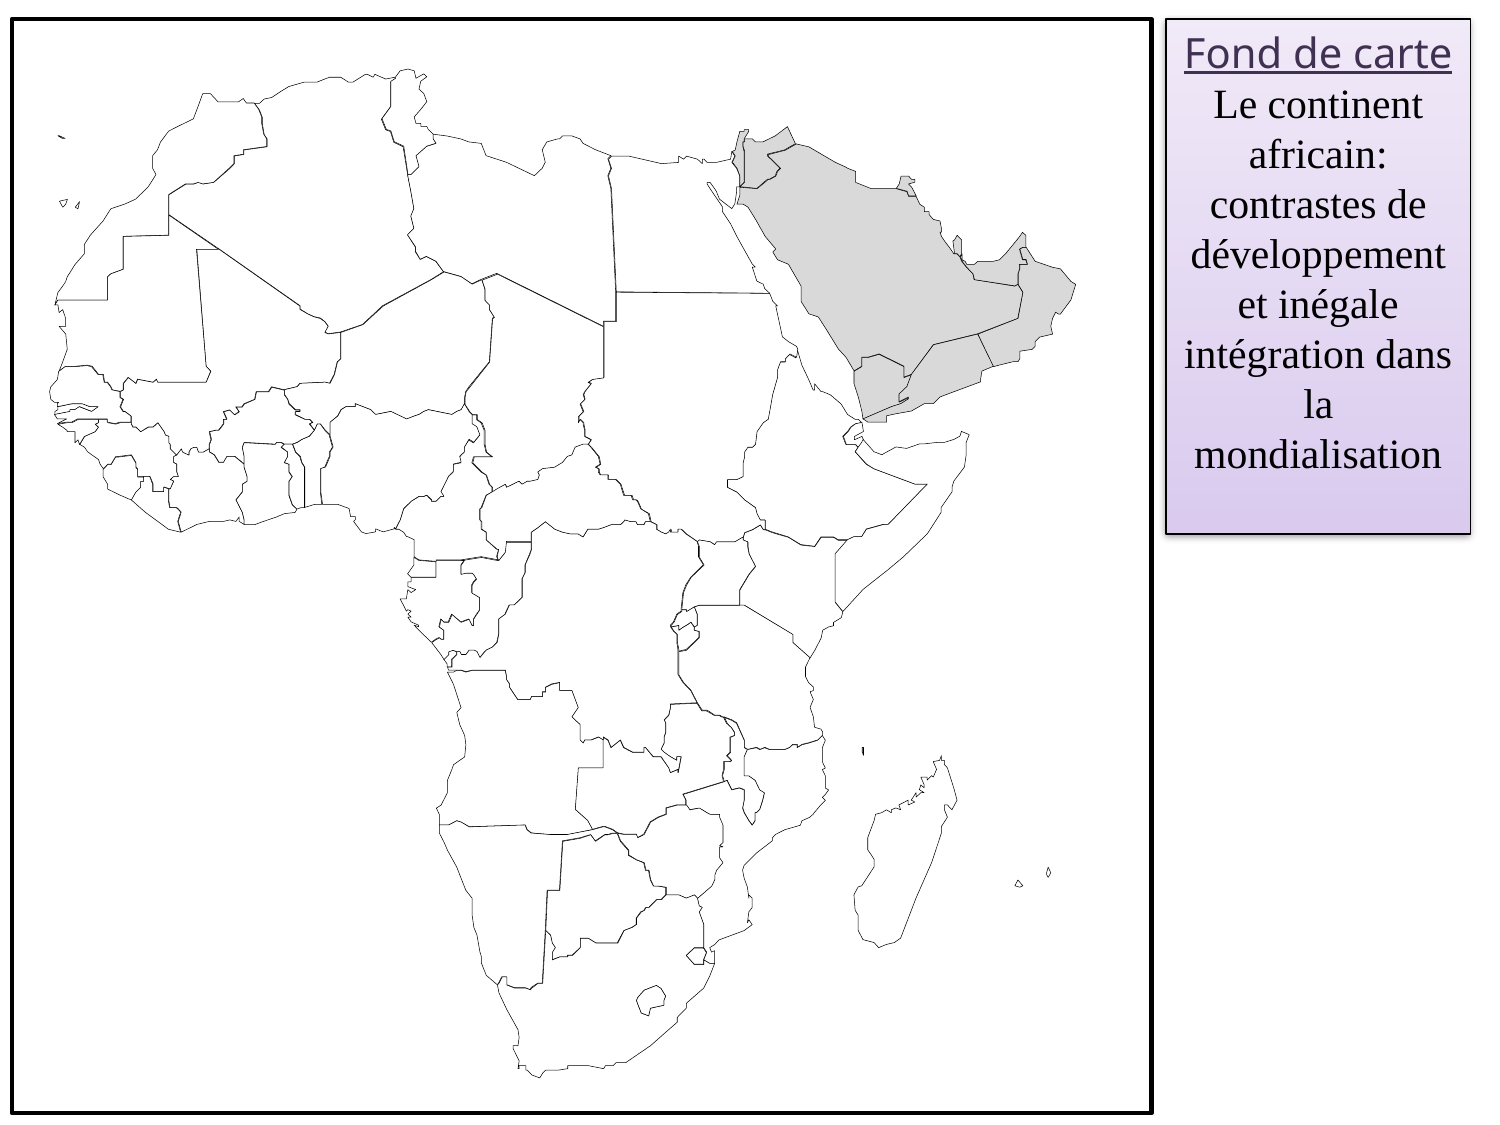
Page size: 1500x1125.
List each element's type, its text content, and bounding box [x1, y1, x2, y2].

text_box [11, 18, 1152, 1114]
text_box Fond de carte Le continent africain: contrastes de développement et inégale intégration dans la mondialisation [1165, 18, 1471, 535]
